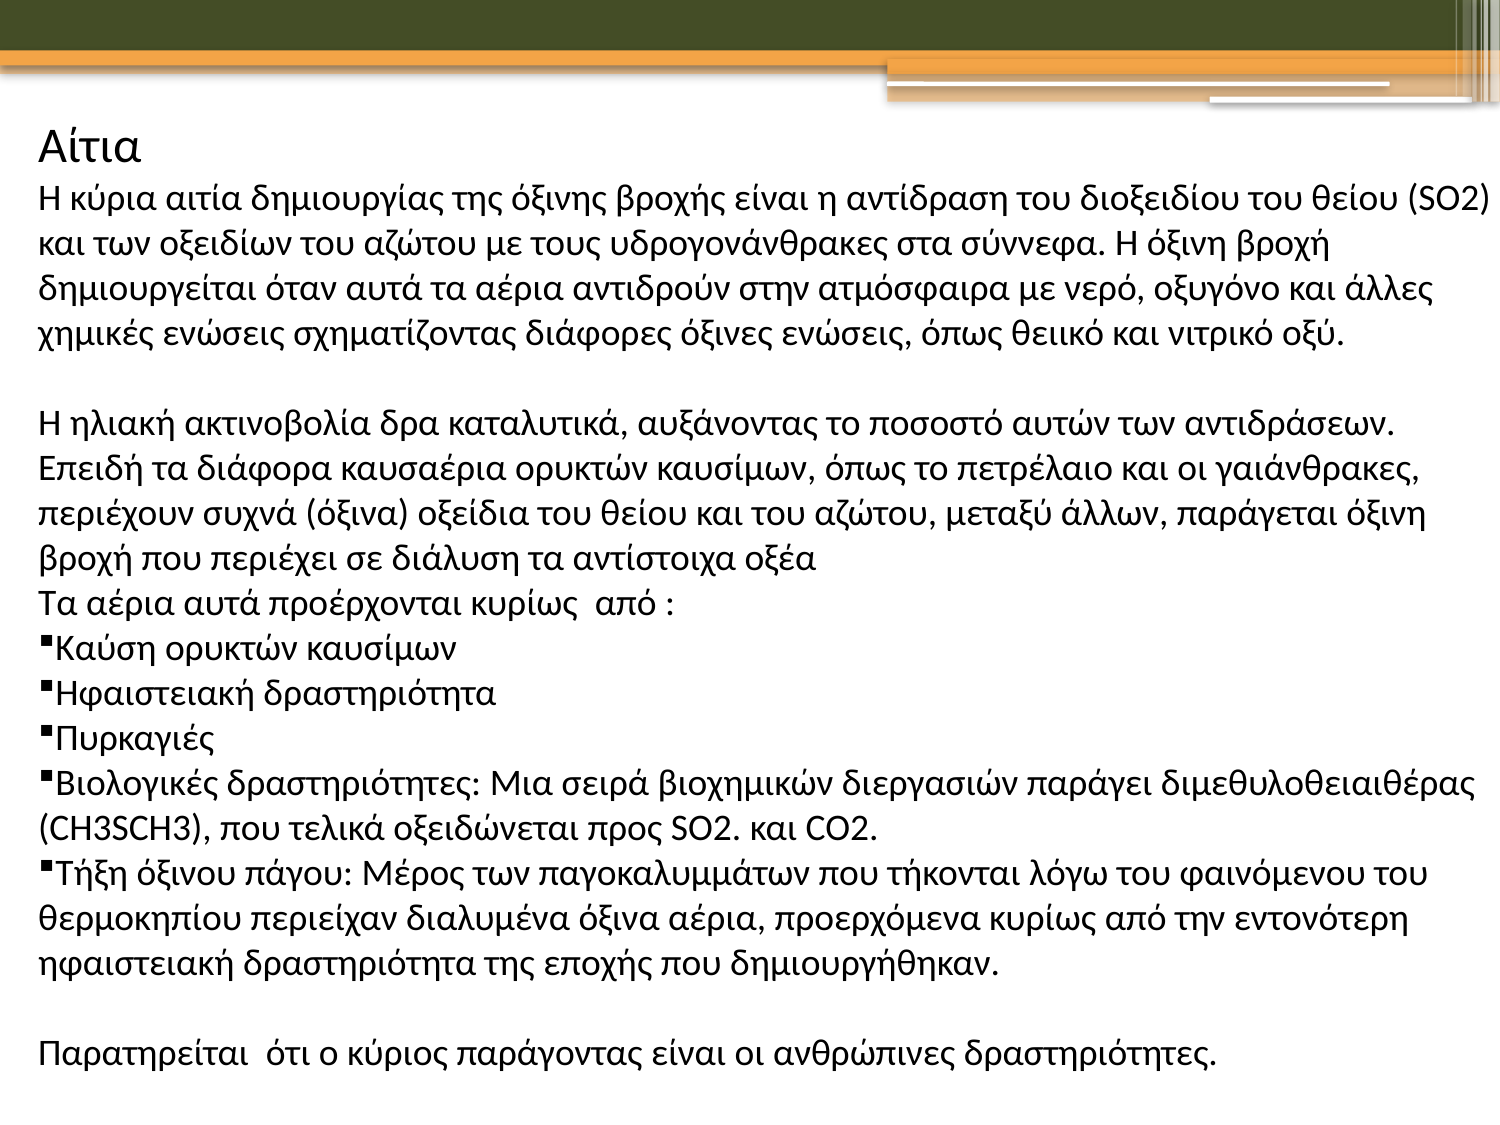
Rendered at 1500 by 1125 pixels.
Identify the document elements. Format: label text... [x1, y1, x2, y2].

text_box Αίτια Η κύρια αιτία δημιουργίας της όξινης βροχής είναι η αντίδραση του διοξειδίου του θείου (SO2) και των οξειδίων του αζώτου με τους υδρογονάνθρακες στα σύννεφα. Η όξινη βροχή δημιουργείται όταν αυτά τα αέρια αντιδρούν στην ατμόσφαιρα με νερό, οξυγόνο και άλλες χημικές ενώσεις σχηματίζοντας διάφορες όξινες ενώσεις, όπως θειικό και νιτρικό οξύ. Η ηλιακή ακτινοβολία δρα καταλυτικά, αυξάνοντας το ποσοστό αυτών των αντιδράσεων. Επειδή τα διάφορα καυσαέρια ορυκτών καυσίμων, όπως το πετρέλαιο και οι γαιάνθρακες, περιέχουν συχνά (όξινα) οξείδια του θείου και του αζώτου, μεταξύ άλλων, παράγεται όξινη βροχή που περιέχει σε διάλυση τα αντίστοιχα οξέα Τα αέρια αυτά προέρχονται κυρίως από : Καύση ορυκτών καυσίμων Ηφαιστειακή δραστηριότητα Πυρκαγιές Βιολογικές δραστηριότητες: Μια σειρά βιοχημικών διεργασιών παράγει διμεθυλοθειαιθέρας (CH3SCH3), που τελικά οξειδώνεται προς SO2. και CO2. Τήξη όξινου πάγου: Μέρος των παγοκαλυμμάτων που τήκονται λόγω του φαινόμενου του θερμοκηπίου περιείχαν διαλυμένα όξινα αέρια, προερχόμενα κυρίως από την εντονότερη ηφαιστειακή δραστηριότητα της εποχής που δημιουργήθηκαν. Παρατηρείται ότι ο κύριος παράγοντας είναι οι ανθρώπινες δραστηριότητες. [23, 105, 1500, 1081]
